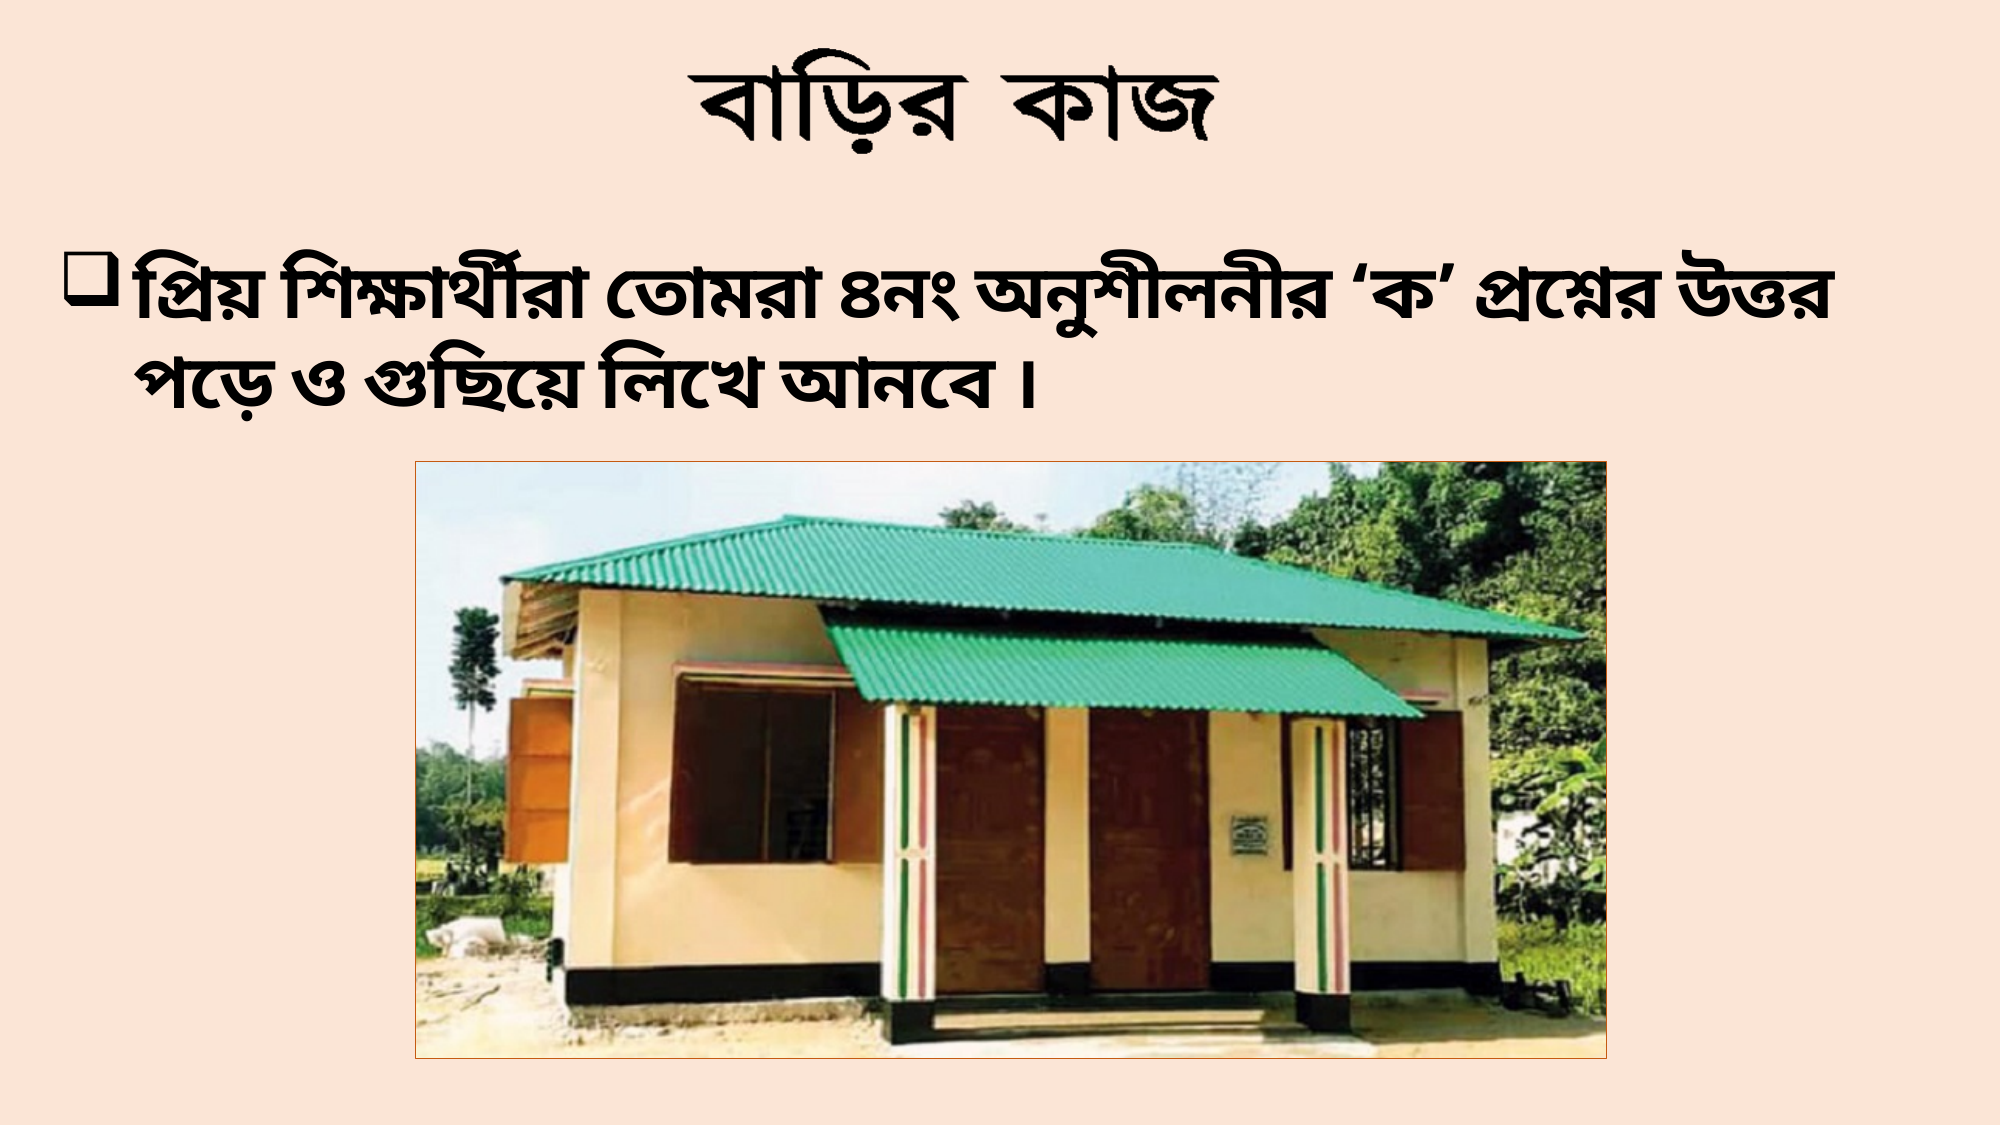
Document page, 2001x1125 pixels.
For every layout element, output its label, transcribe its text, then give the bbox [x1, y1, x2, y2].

picture [615, 22, 1295, 183]
picture [415, 462, 1606, 1059]
text_box প্রিয় শিক্ষার্থীরা তোমরা ৪নং অনুশীলনীর ‘ক’ প্রশ্নের উত্তর পড়ে ও গুছিয়ে লিখে আনবে । [44, 235, 1867, 431]
